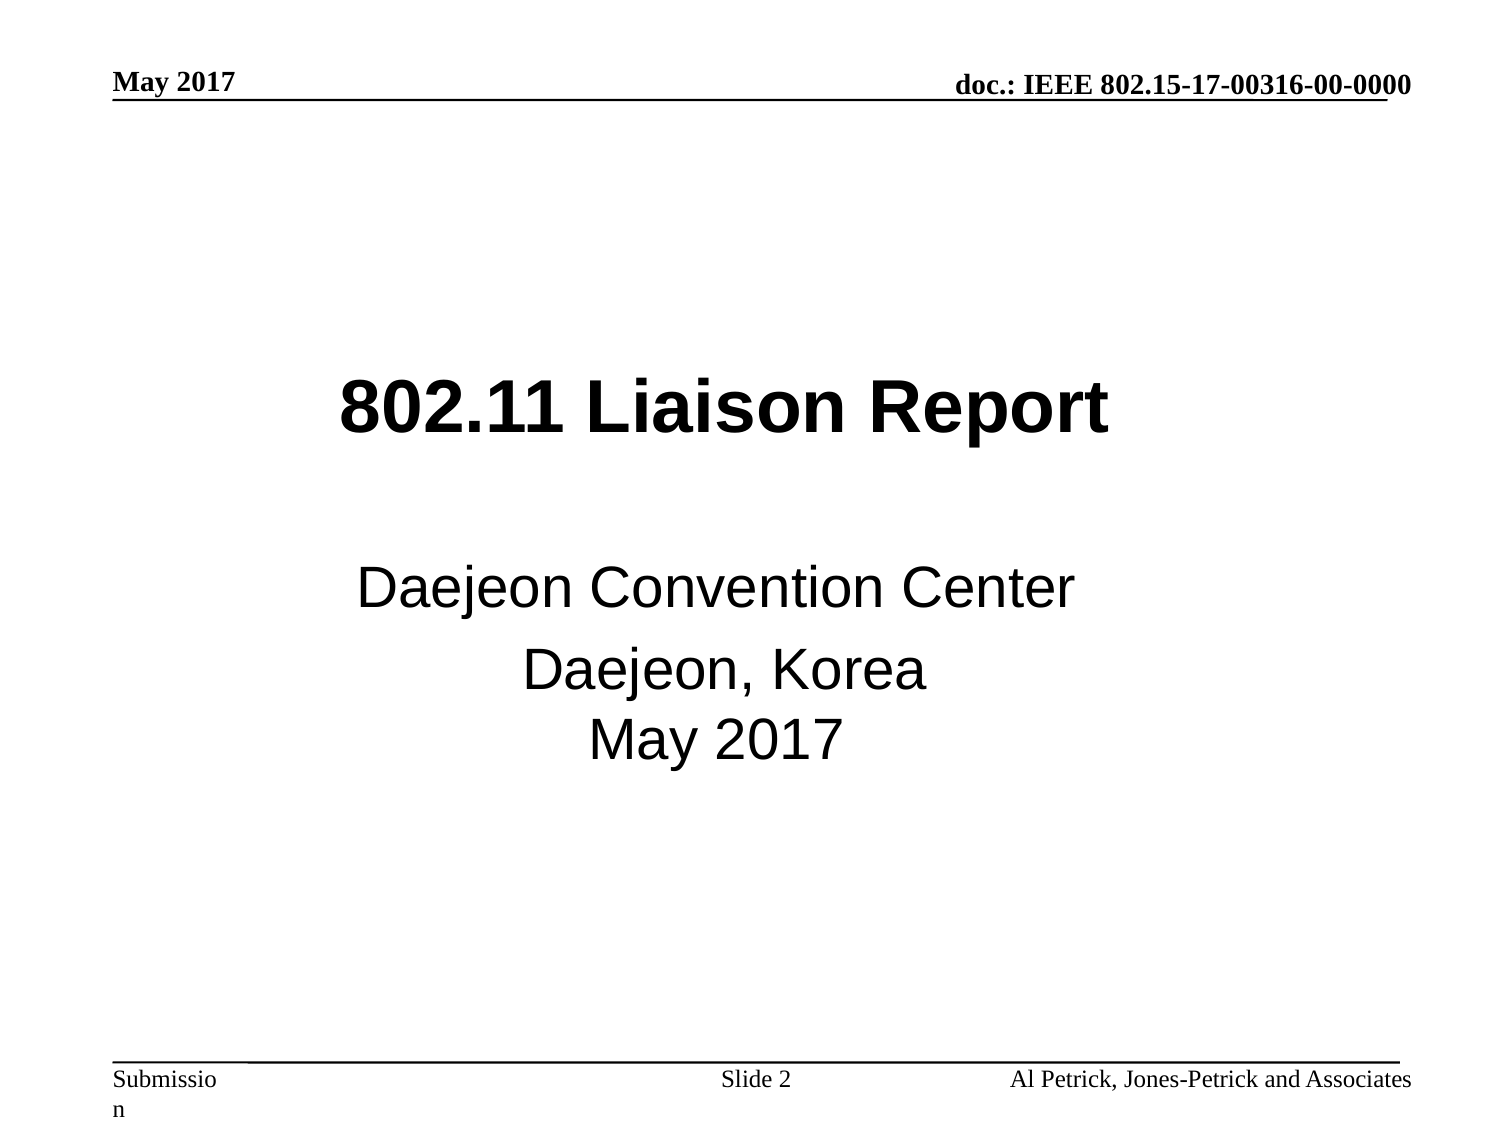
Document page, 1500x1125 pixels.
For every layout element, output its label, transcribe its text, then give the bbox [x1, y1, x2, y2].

slide_number Slide 2 [712, 1062, 800, 1093]
subtitle 802.11 Liaison Report Daejeon Convention Center Daejeon, Korea May 2017 [200, 350, 1250, 638]
footer Al Petrick, Jones-Petrick and Associates [900, 1062, 1413, 1093]
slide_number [112, 62, 375, 98]
